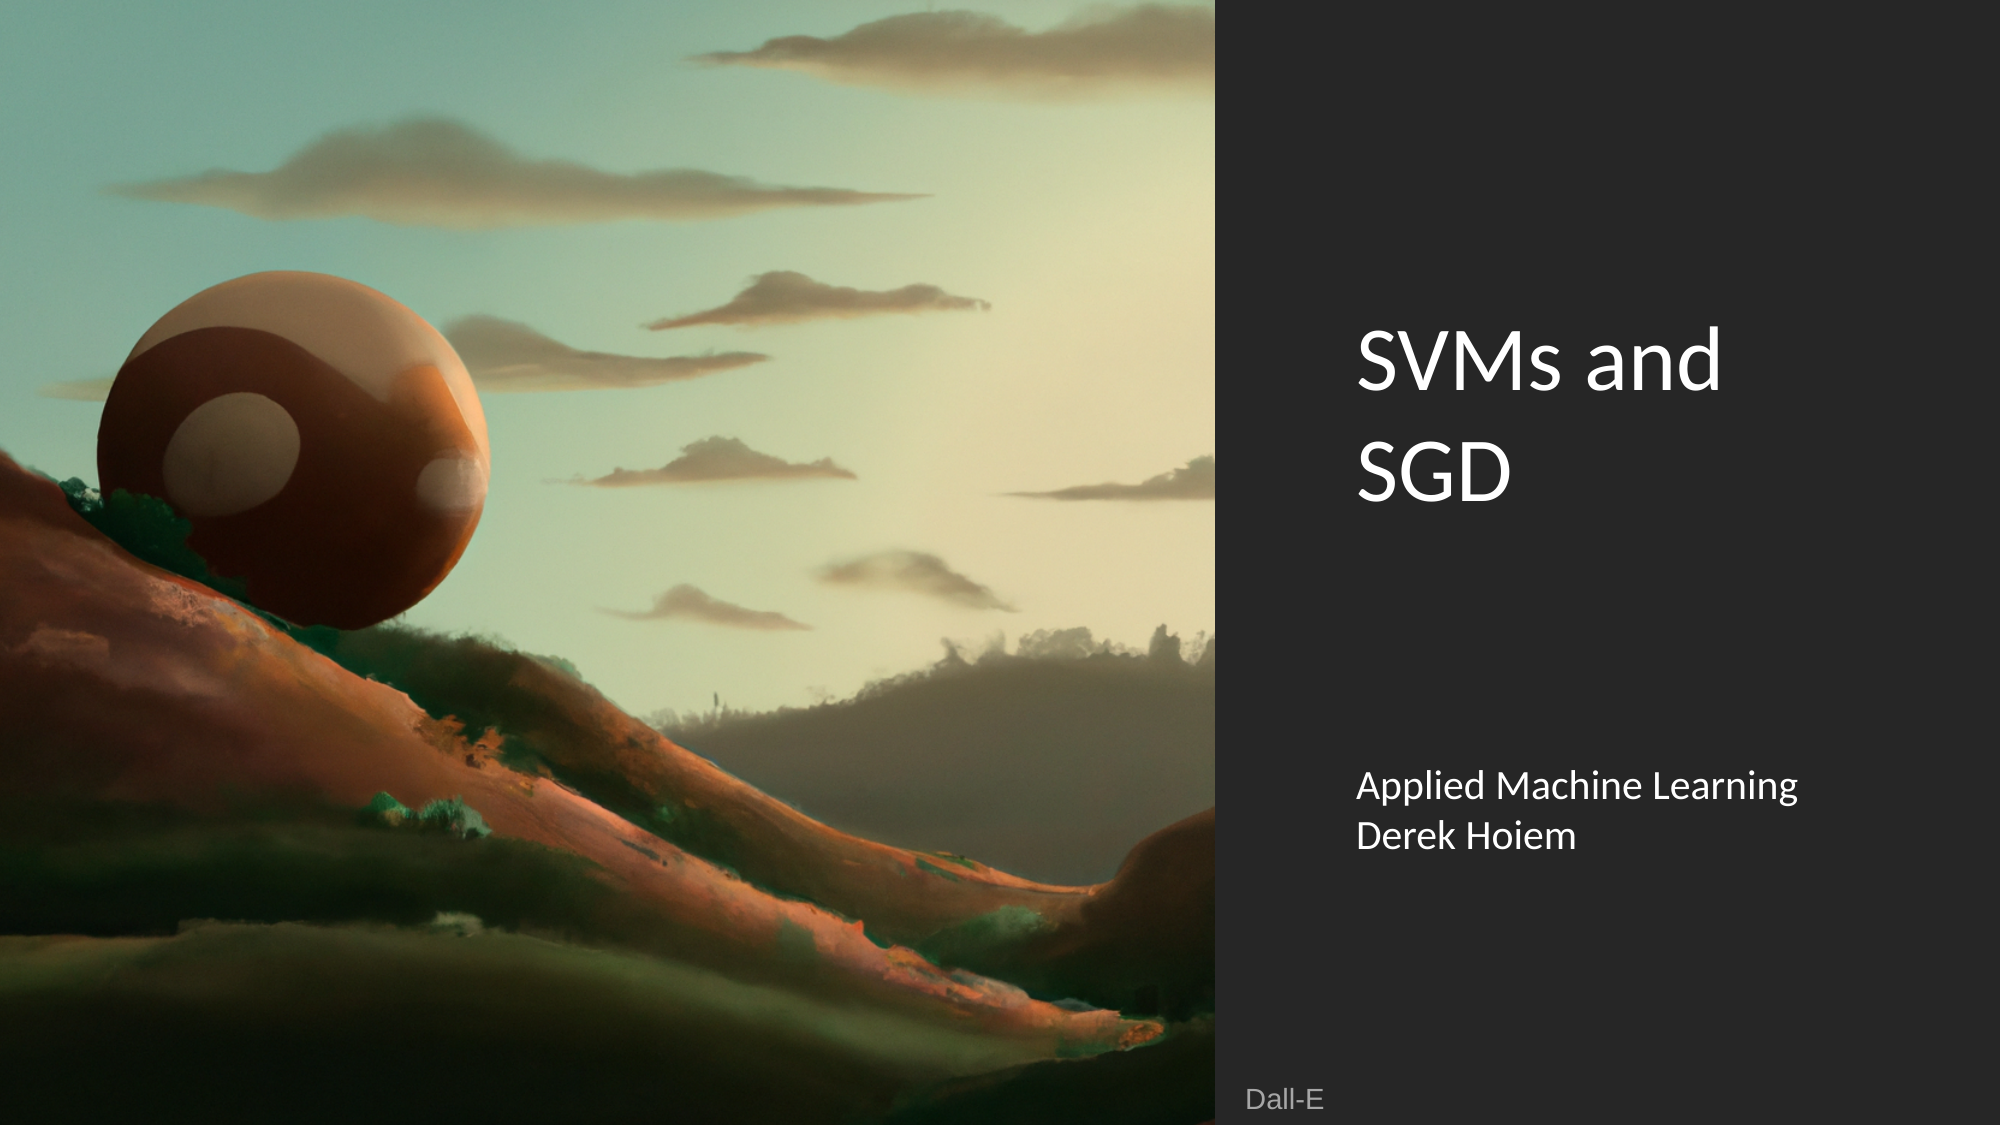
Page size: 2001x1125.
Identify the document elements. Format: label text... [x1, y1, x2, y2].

picture [0, 0, 1215, 1125]
text_box Dall-E [1230, 1072, 1895, 1123]
subtitle Applied Machine Learning Derek Hoiem [1341, 750, 1895, 1020]
title SVMs and SGD [1341, 104, 1895, 714]
text_box [1215, 0, 2000, 1125]
